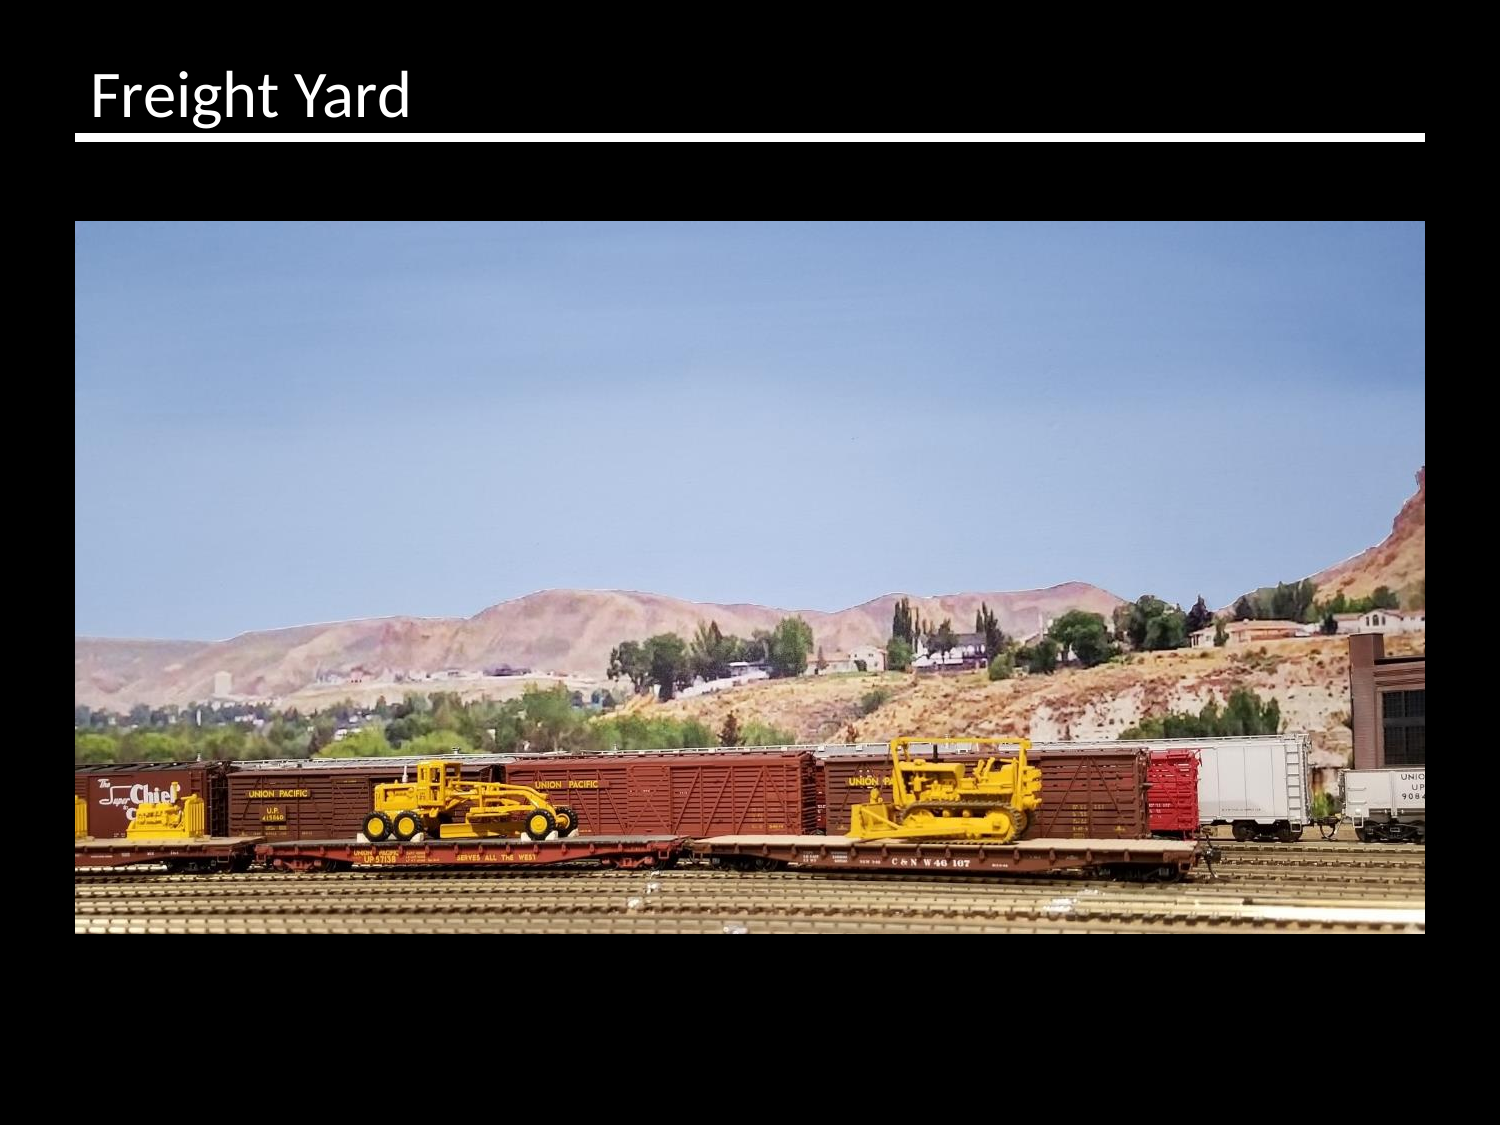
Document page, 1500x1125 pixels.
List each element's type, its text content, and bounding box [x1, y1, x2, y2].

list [74, 220, 1426, 934]
title Freight Yard [75, 45, 1425, 138]
